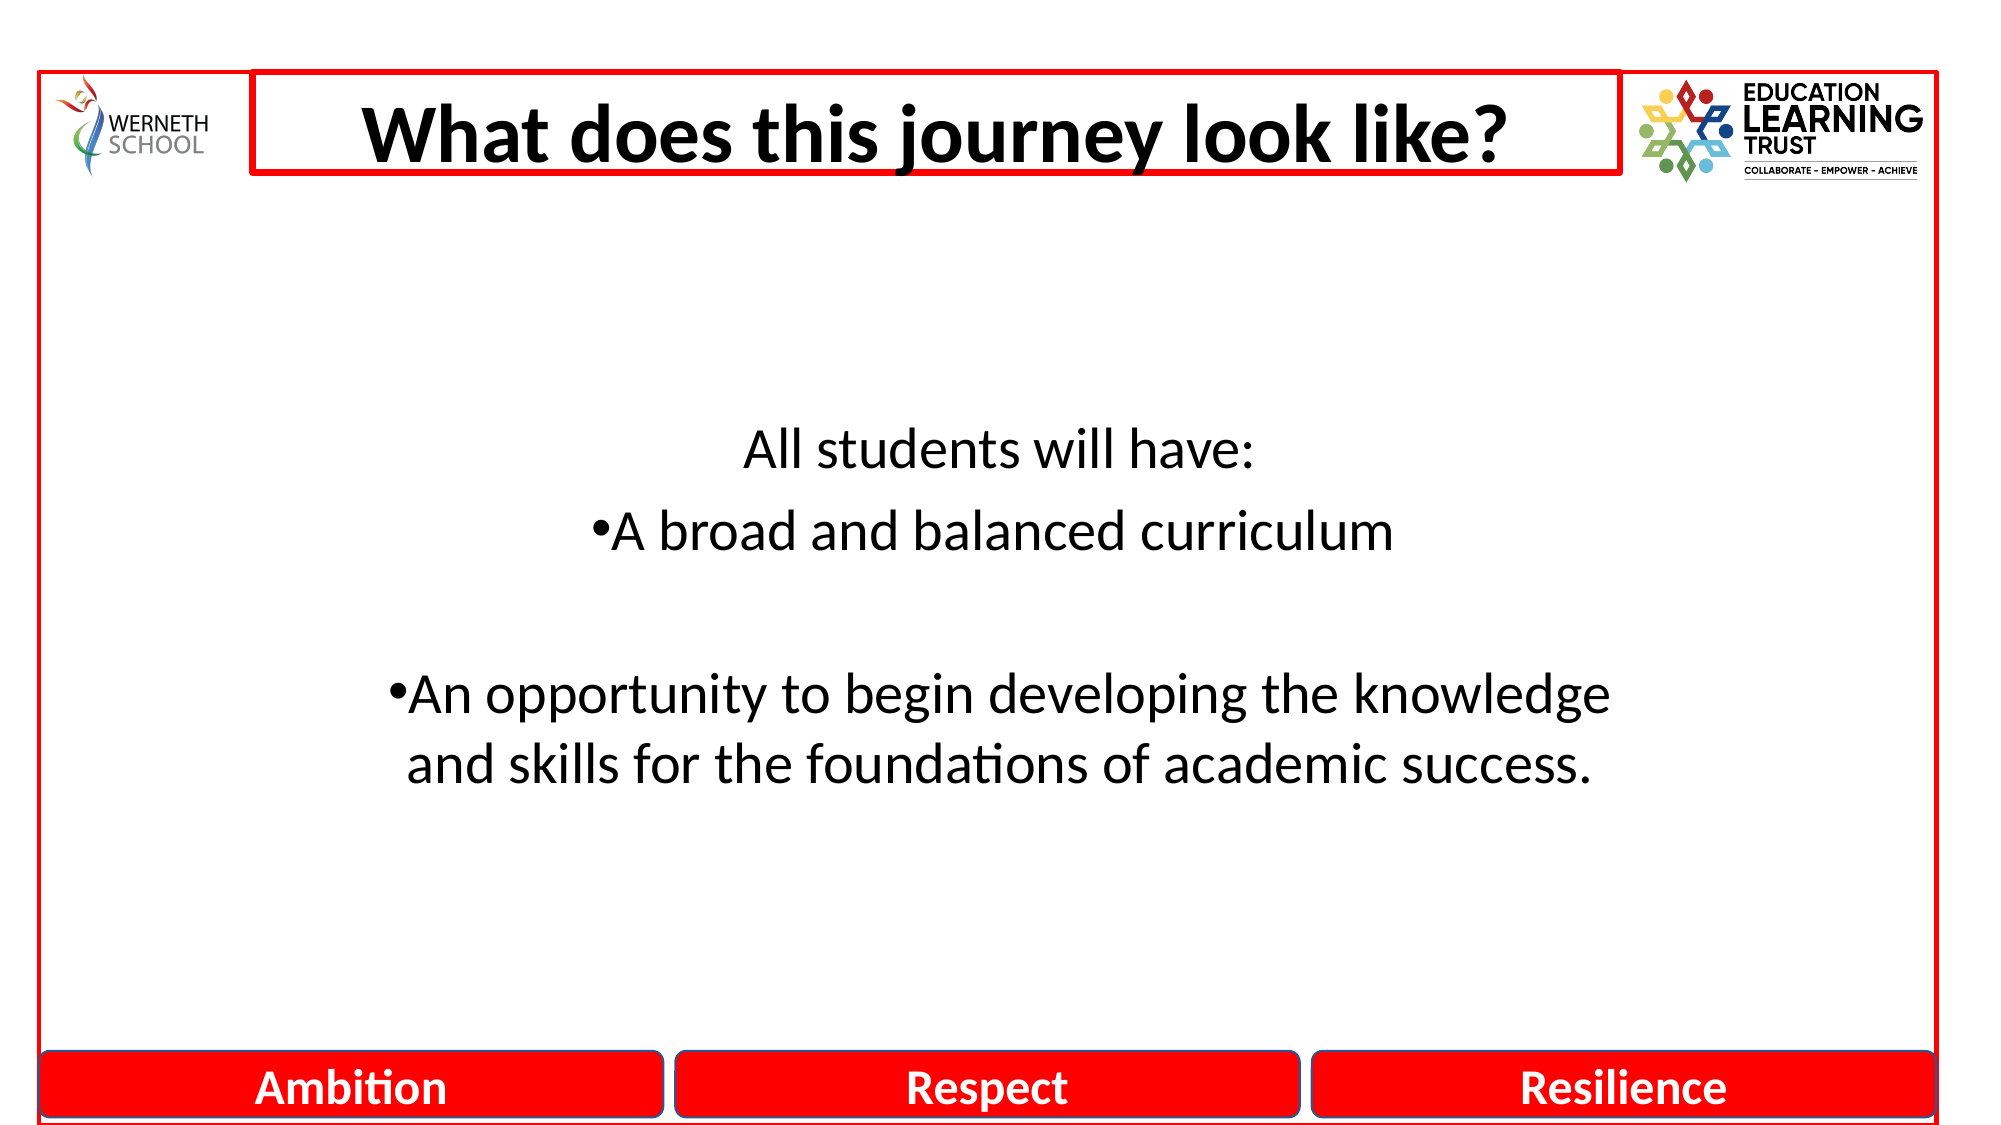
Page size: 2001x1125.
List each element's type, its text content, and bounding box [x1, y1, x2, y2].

list All students will have: A broad and balanced curriculum An opportunity to begin developing the knowledge and skills for the foundations of academic success. [324, 402, 1675, 1005]
text_box Resilience [1311, 1050, 1937, 1118]
picture [1639, 79, 1923, 183]
text_box Respect [675, 1050, 1300, 1118]
text_box Ambition [38, 1050, 664, 1118]
text_box [38, 72, 1937, 1125]
title What does this journey look like? [252, 72, 1621, 173]
picture [38, 66, 234, 196]
